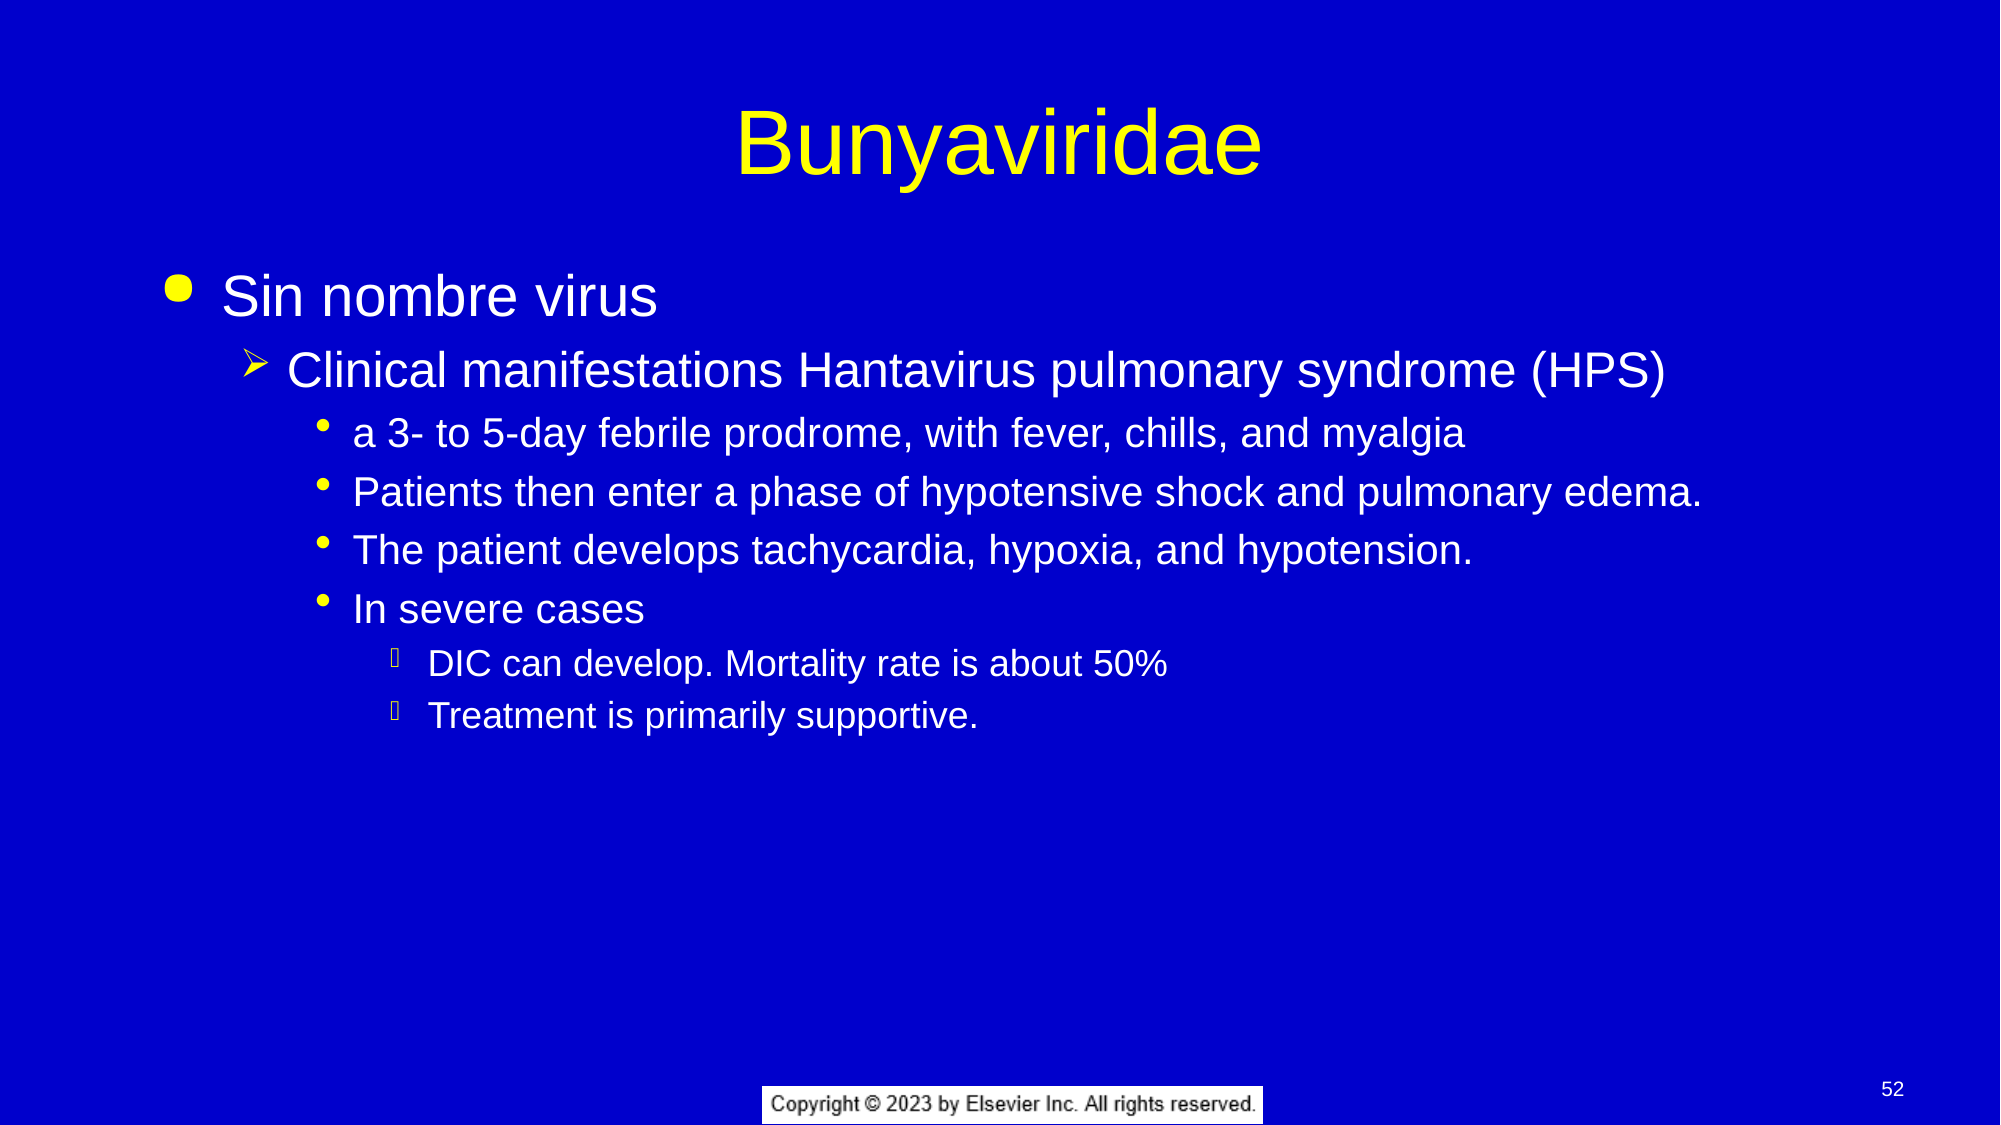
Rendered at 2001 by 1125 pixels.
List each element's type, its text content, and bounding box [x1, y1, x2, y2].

title Bunyaviridae [149, 37, 1851, 238]
picture [762, 1086, 1263, 1124]
list Sin nombre virus Clinical manifestations Hantavirus pulmonary syndrome (HPS) a 3- to 5-day febrile prodrome, with fever, chills, and myalgia Patients then enter a phase of hypotensive shock and pulmonary edema. The patient develops tachycardia, hypoxia, and hypotension. In severe cases DIC can develop. Mortality rate is about 50% Treatment is primarily supportive. [149, 249, 1851, 982]
